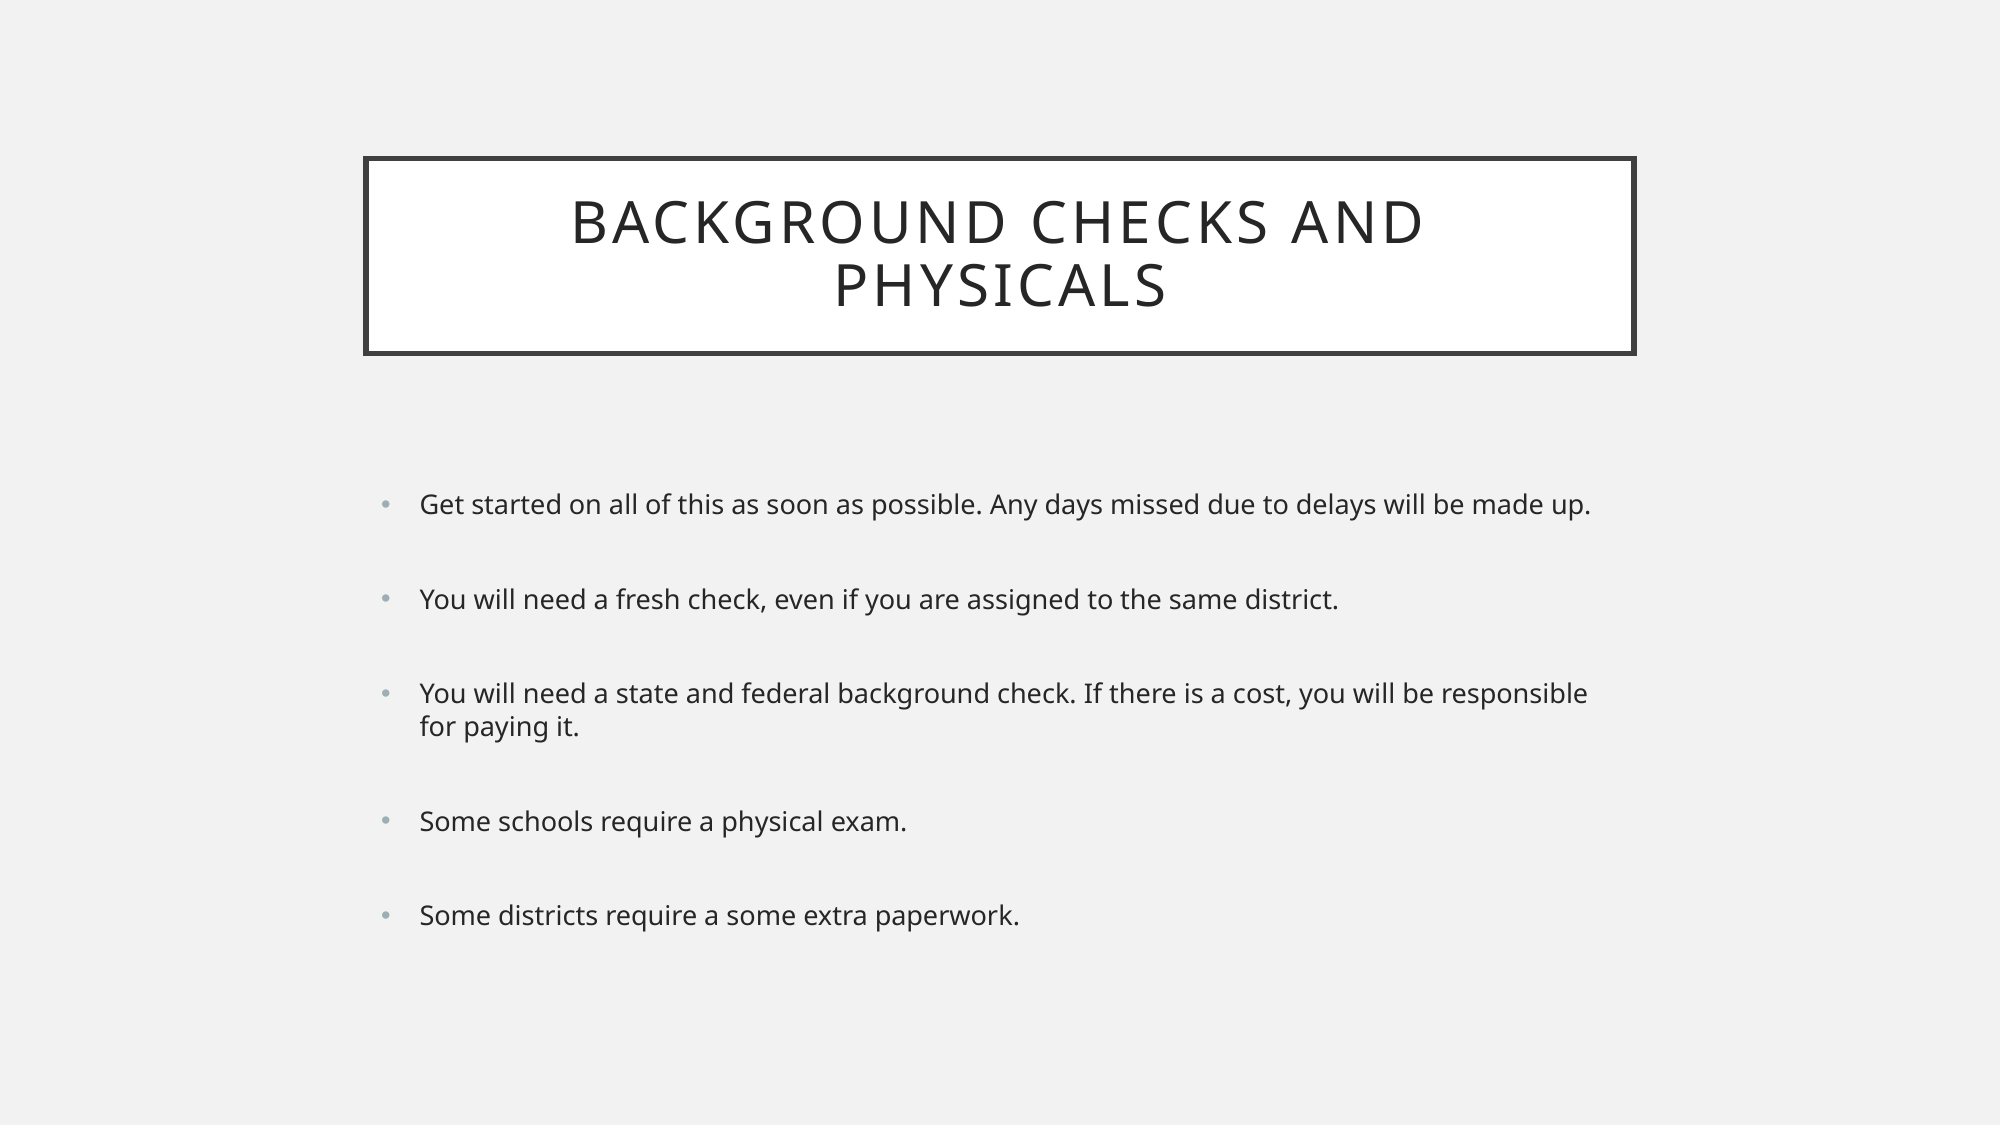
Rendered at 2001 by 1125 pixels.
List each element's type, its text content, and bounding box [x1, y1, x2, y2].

title Background checks and physicals [363, 156, 1637, 356]
list Get started on all of this as soon as possible. Any days missed due to delays will be made up. You will need a fresh check, even if you are assigned to the same district. You will need a state and federal background check. If there is a cost, you will be responsible for paying it. Some schools require a physical exam. Some districts require a some extra paperwork. [366, 432, 1634, 942]
